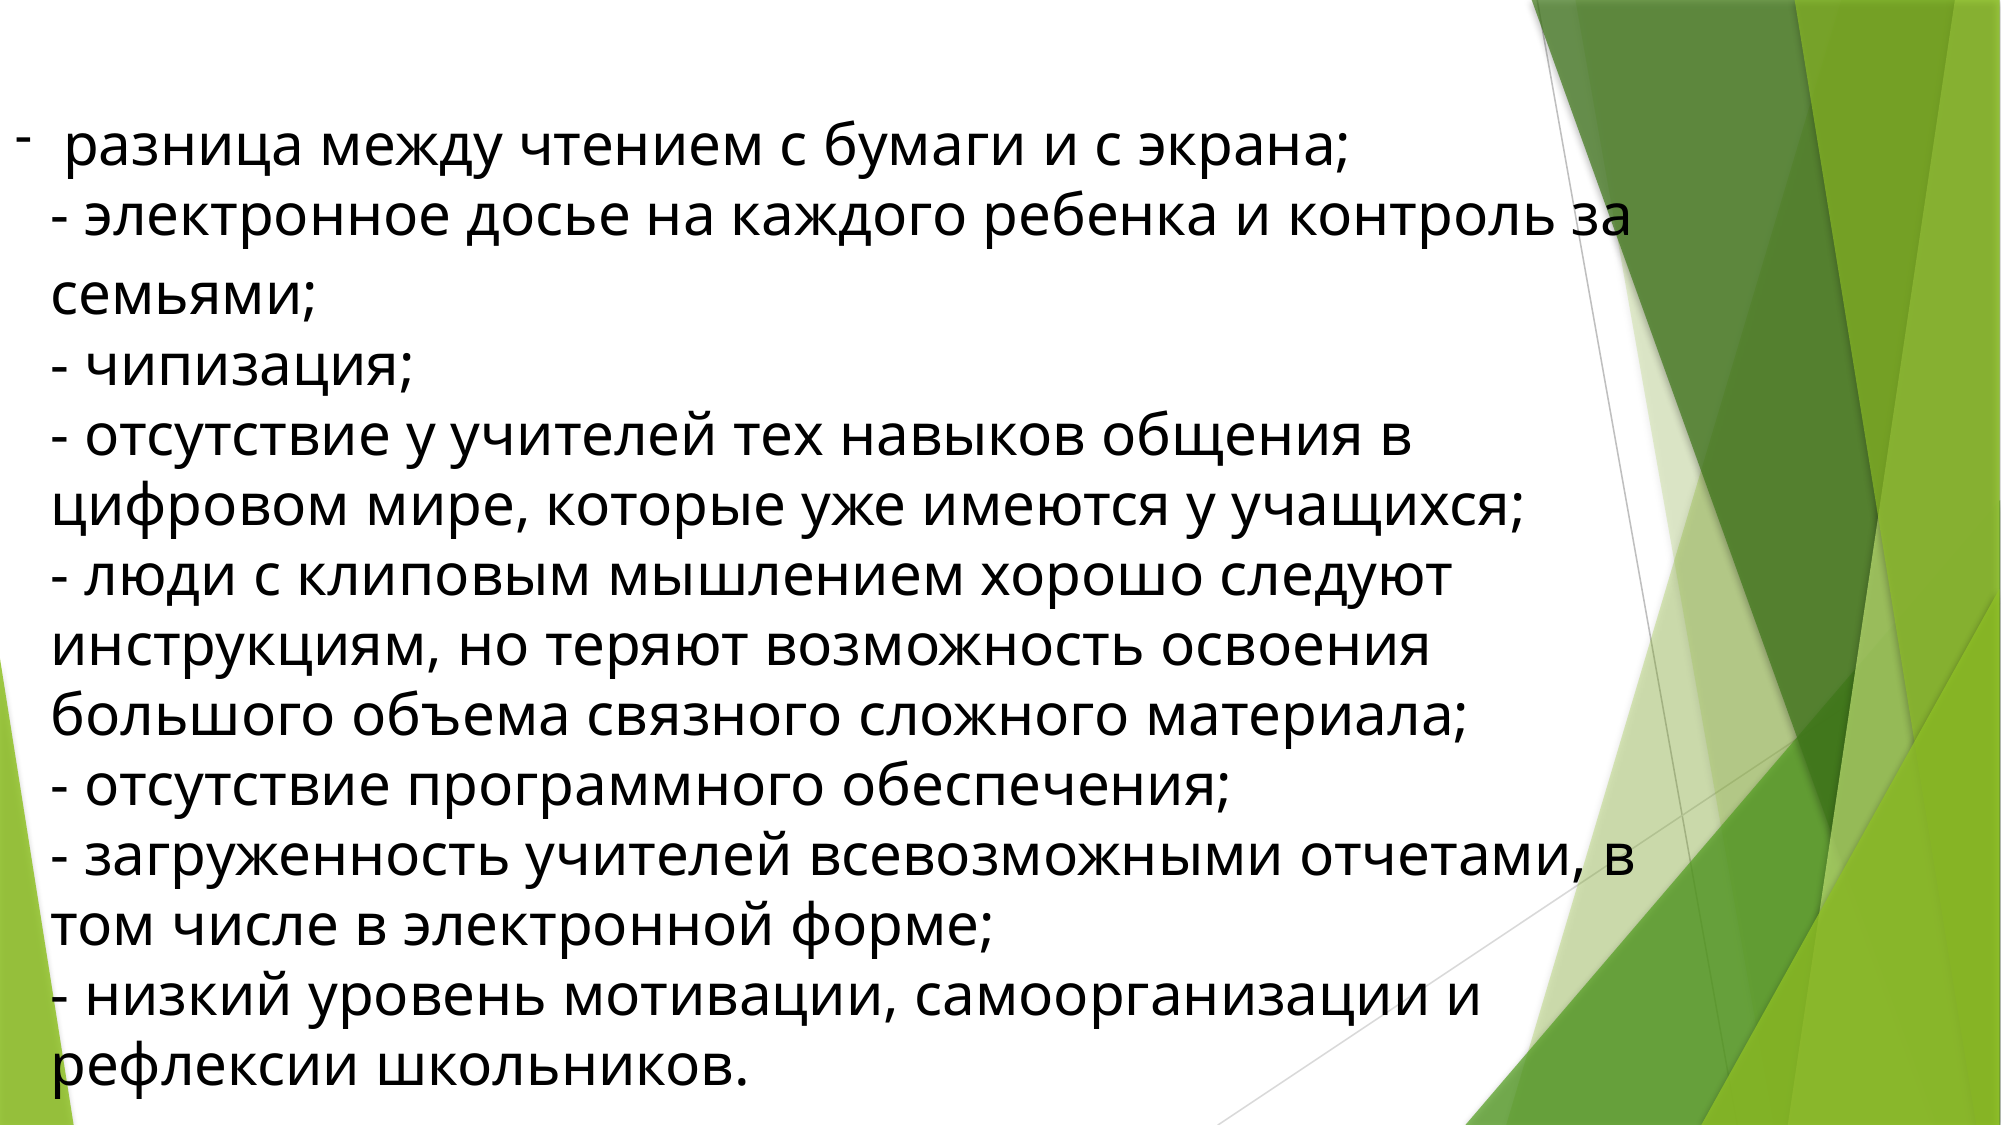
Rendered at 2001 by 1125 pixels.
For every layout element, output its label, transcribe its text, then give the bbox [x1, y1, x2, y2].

title разница между чтением с бумаги и с экрана; - электронное досье на каждого ребенка и контроль за семьями; - чипизация; - отсутствие у учителей тех навыков общения в цифровом мире, которые уже имеются у учащихся; - люди с клиповым мышлением хорошо следуют инструкциям, но теряют возможность освоения большого объема связного сложного материала; - отсутствие программного обеспечения; - загруженность учителей всевозможными отчетами, в том числе в электронной форме; - низкий уровень мотивации, самоорганизации и рефлексии школьников. [0, 99, 1731, 317]
